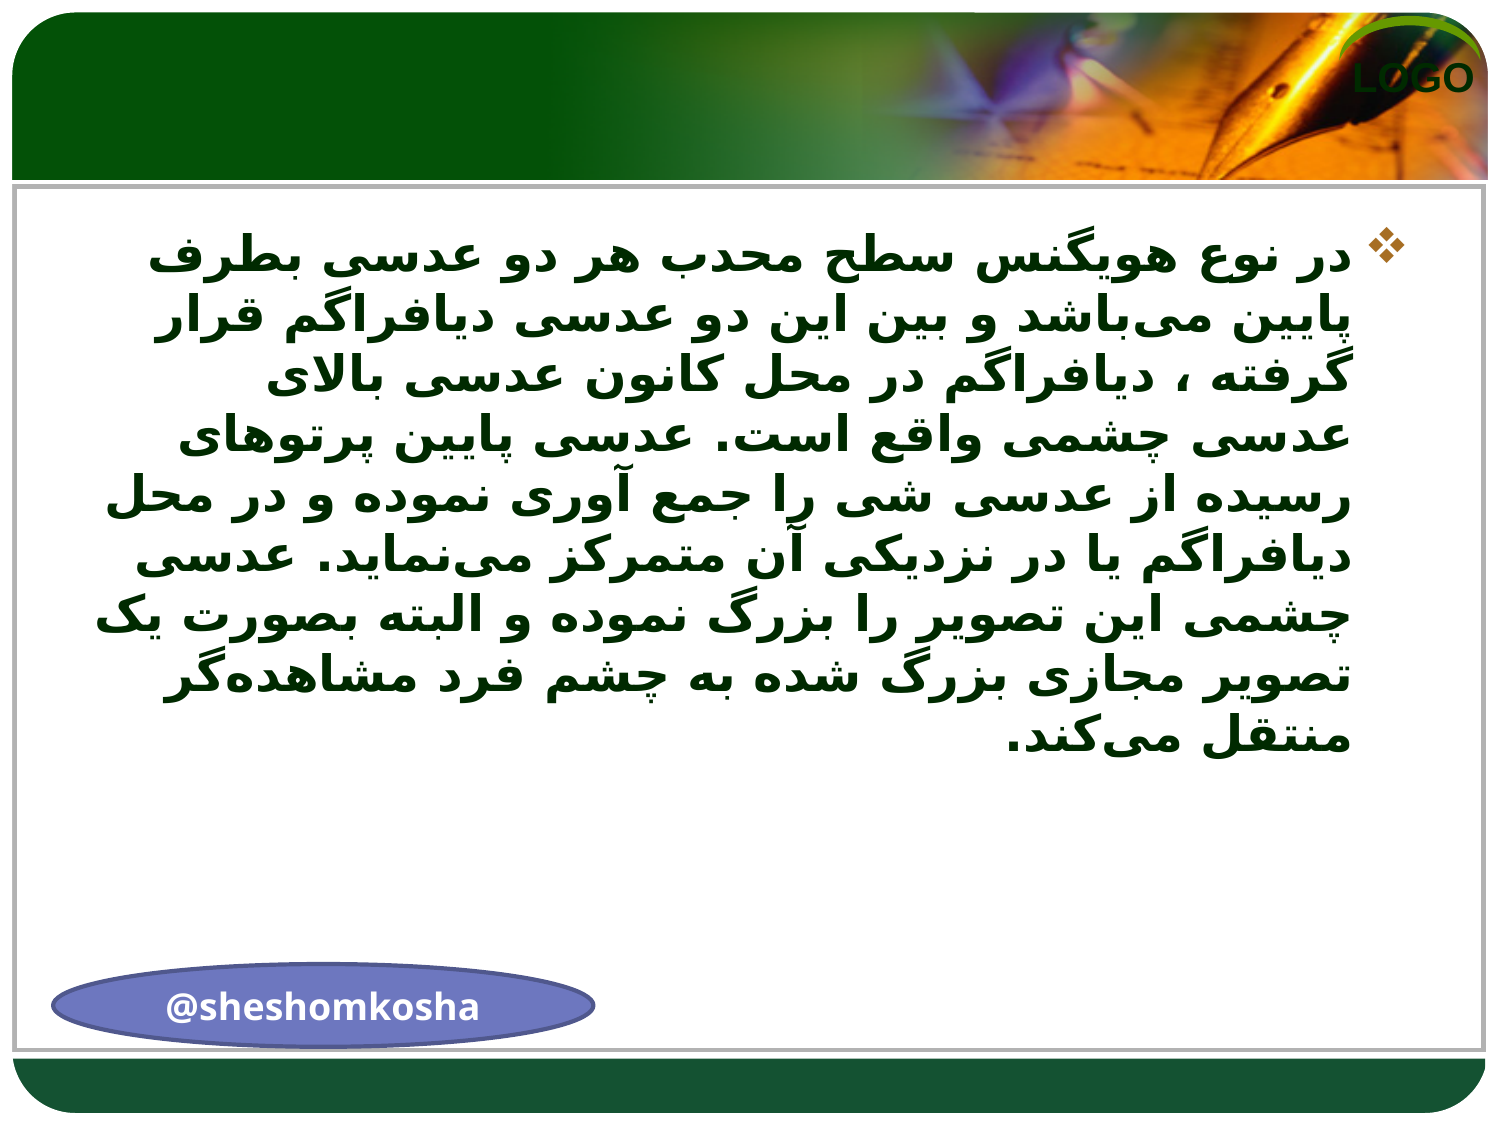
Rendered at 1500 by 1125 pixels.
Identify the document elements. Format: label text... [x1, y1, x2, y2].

text_box @sheshomkosha [51, 961, 596, 1049]
picture [13, 13, 1487, 180]
list در نوع هویگنس سطح محدب هر دو عدسی بطرف پایین می‌باشد و بین این دو عدسی دیافراگم قرار گرفته ، دیافراگم در محل کانون عدسی بالای عدسی چشمی واقع است. عدسی پایین پرتوهای رسیده از عدسی شی را جمع آوری نموده و در محل دیافراگم یا در نزدیکی آن متمرکز می‌نماید. عدسی چشمی این تصویر را بزرگ نموده و البته بصورت یک تصویر مجازی بزرگ شده به چشم فرد مشاهده‌گر منتقل می‌کند. [75, 214, 1425, 1025]
